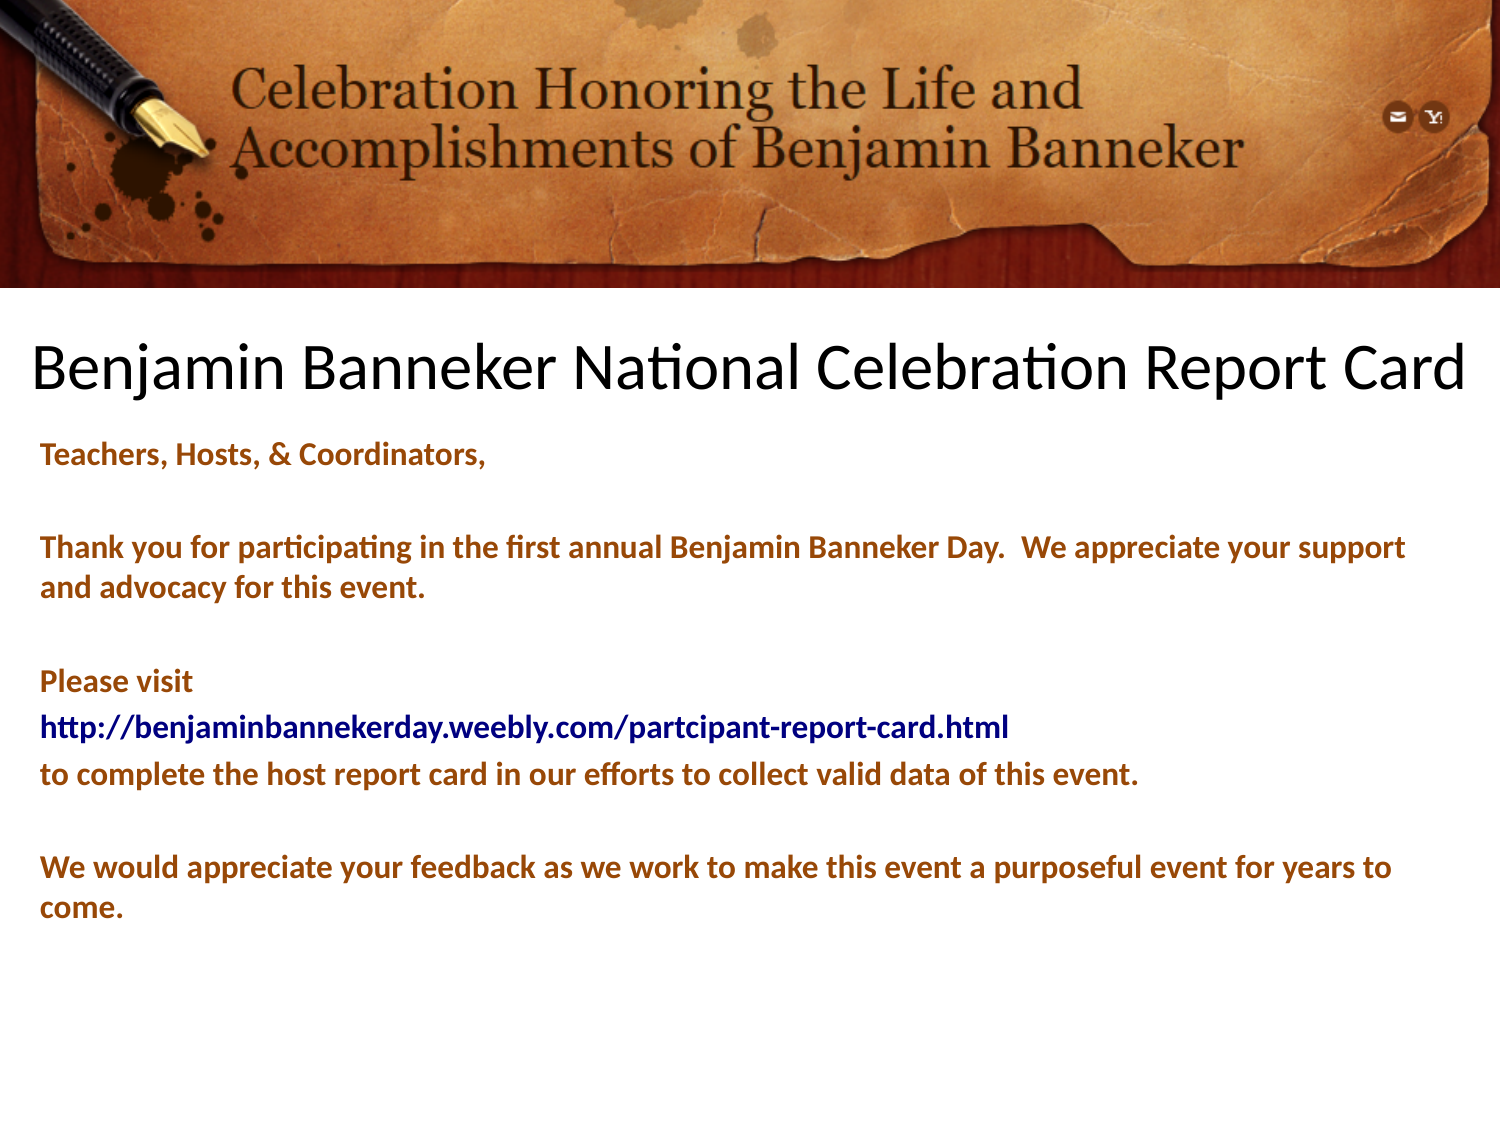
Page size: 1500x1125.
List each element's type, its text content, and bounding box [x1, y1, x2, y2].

picture [0, 0, 1500, 288]
text_box Teachers, Hosts, & Coordinators, Thank you for participating in the first annual Benjamin Banneker Day. We appreciate your support and advocacy for this event. Please visit http://benjaminbannekerday.weebly.com/partcipant-report-card.html to complete the host report card in our efforts to collect valid data of this event. We would appreciate your feedback as we work to make this event a purposeful event for years to come. [24, 424, 1475, 1088]
title Benjamin Banneker National Celebration Report Card [0, 299, 1500, 425]
